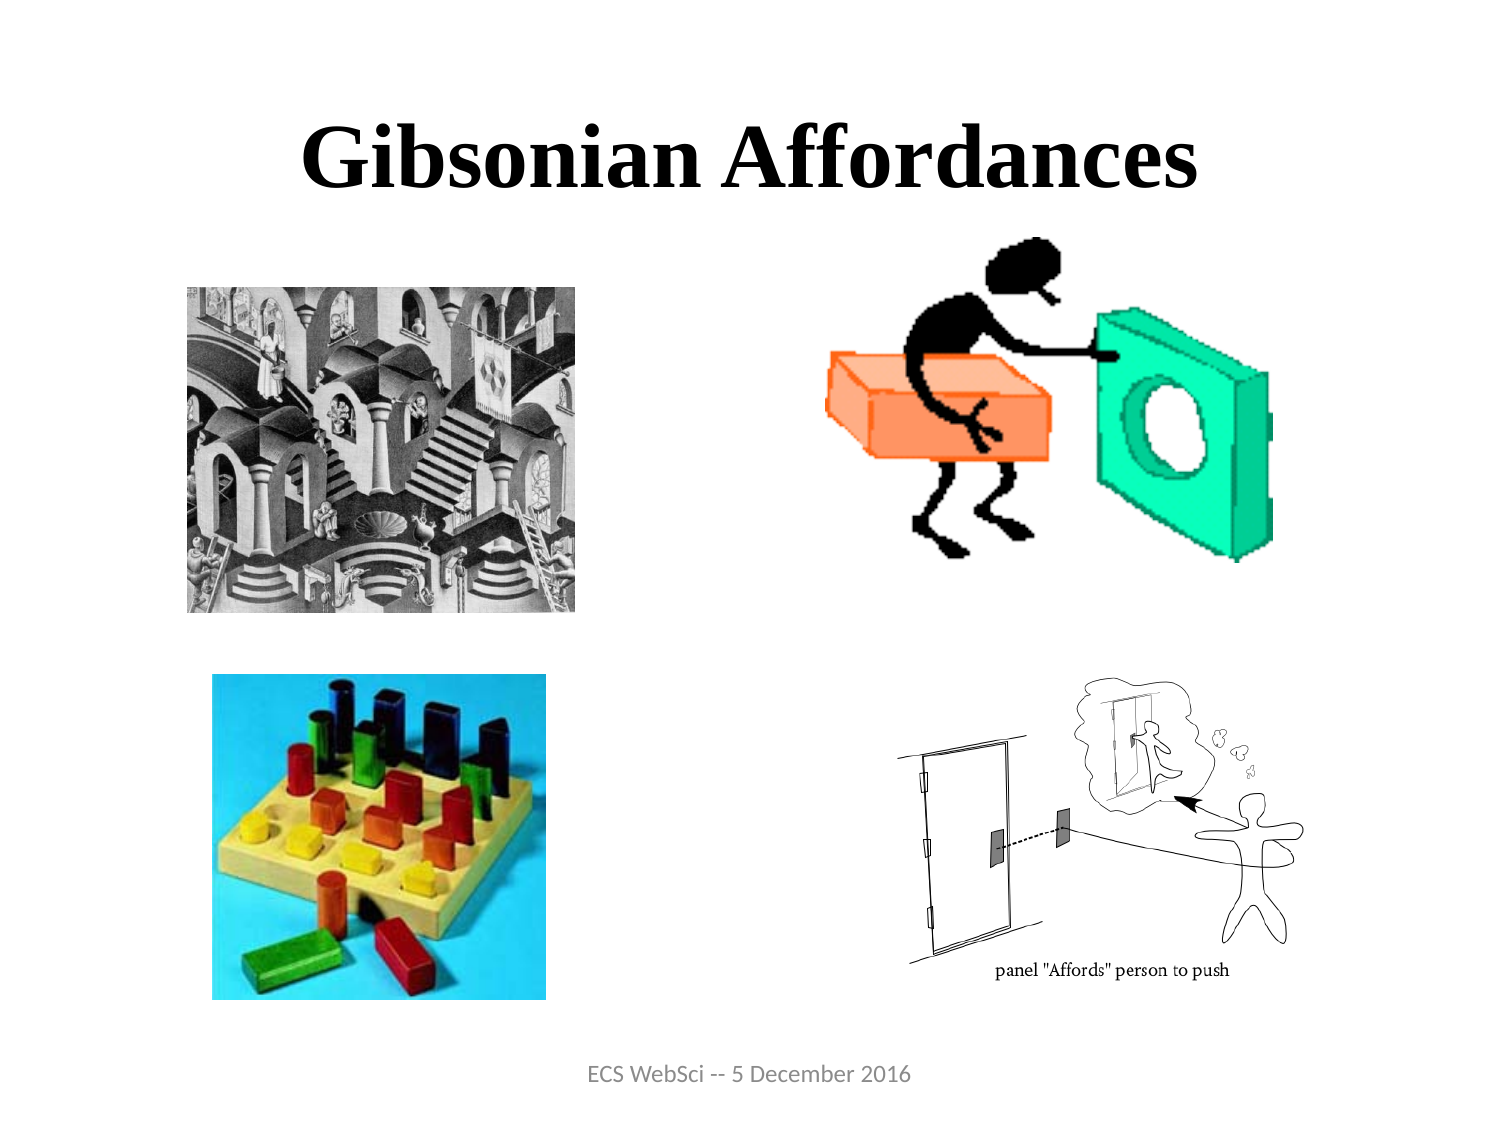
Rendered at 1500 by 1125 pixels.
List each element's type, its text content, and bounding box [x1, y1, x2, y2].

title Gibsonian Affordances [112, 62, 1388, 250]
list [824, 237, 1274, 563]
footer ECS WebSci -- 5 December 2016 [512, 1042, 988, 1103]
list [212, 674, 546, 1001]
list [874, 662, 1325, 988]
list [187, 287, 575, 613]
